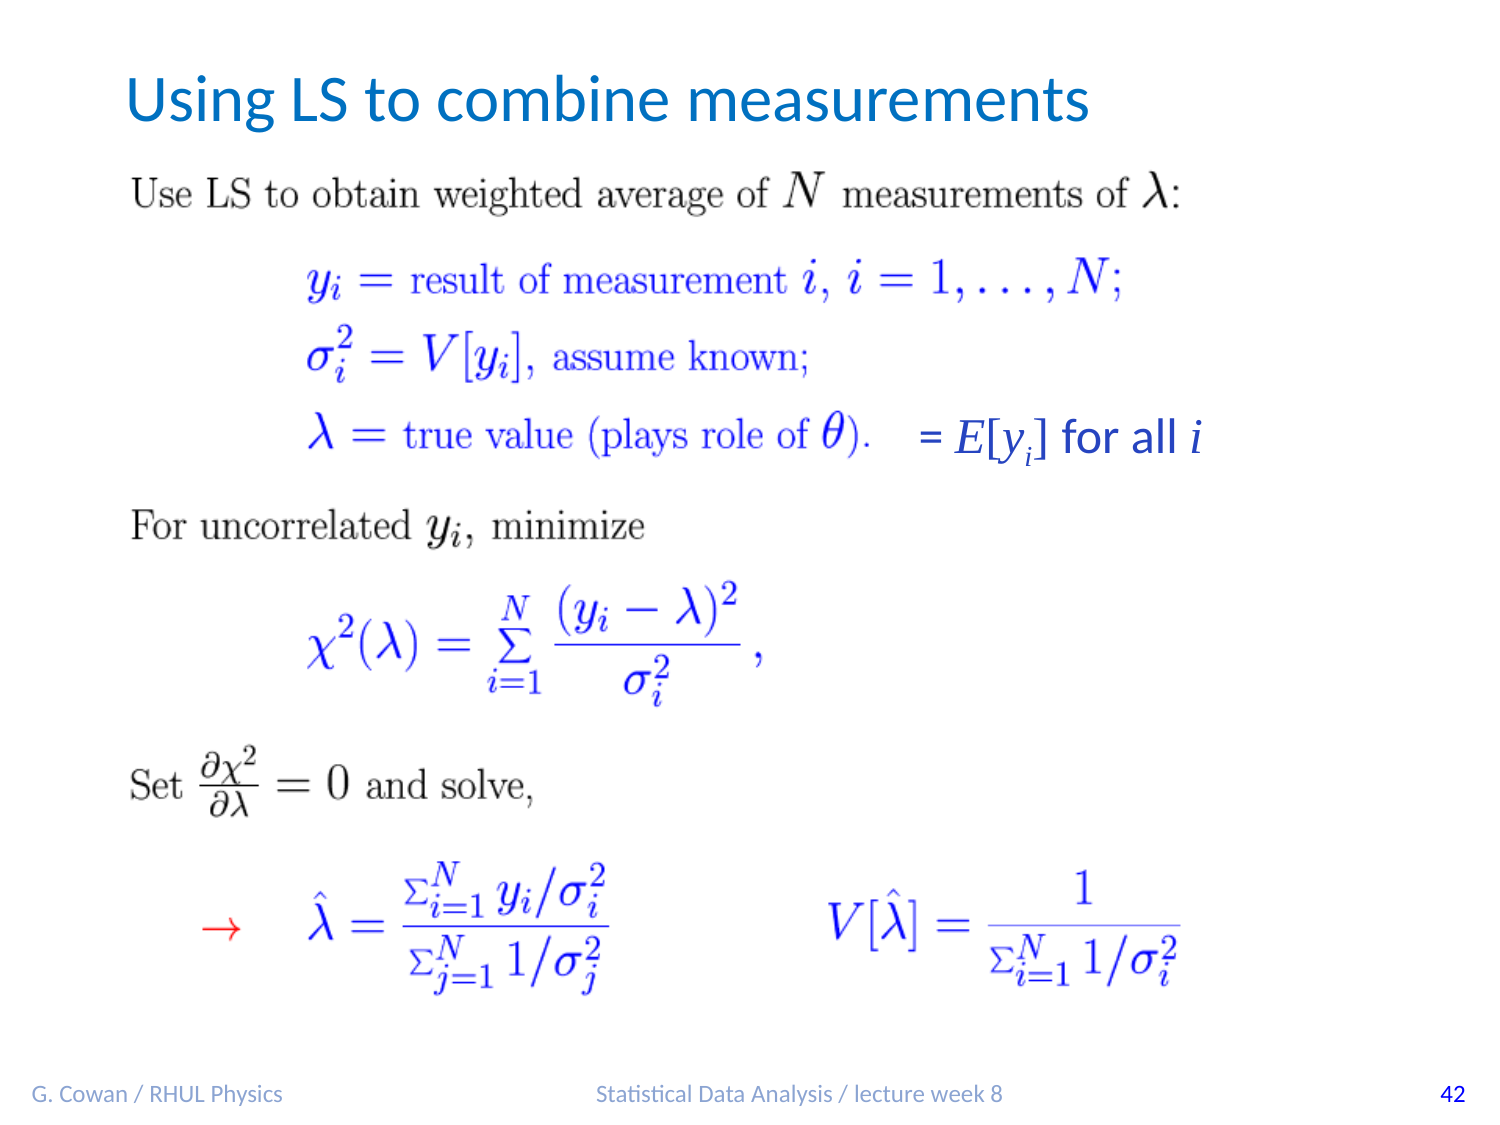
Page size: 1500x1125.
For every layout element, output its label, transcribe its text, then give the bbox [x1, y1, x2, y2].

picture [123, 167, 1223, 1024]
slide_number 42 [1262, 1062, 1481, 1123]
footer Statistical Data Analysis / lecture week 8 [338, 1062, 1262, 1123]
slide_number G. Cowan / RHUL Physics [16, 1062, 338, 1123]
text_box Using LS to combine measurements [64, 47, 1152, 151]
text_box = E[yi] for all i [1191, 396, 1219, 480]
